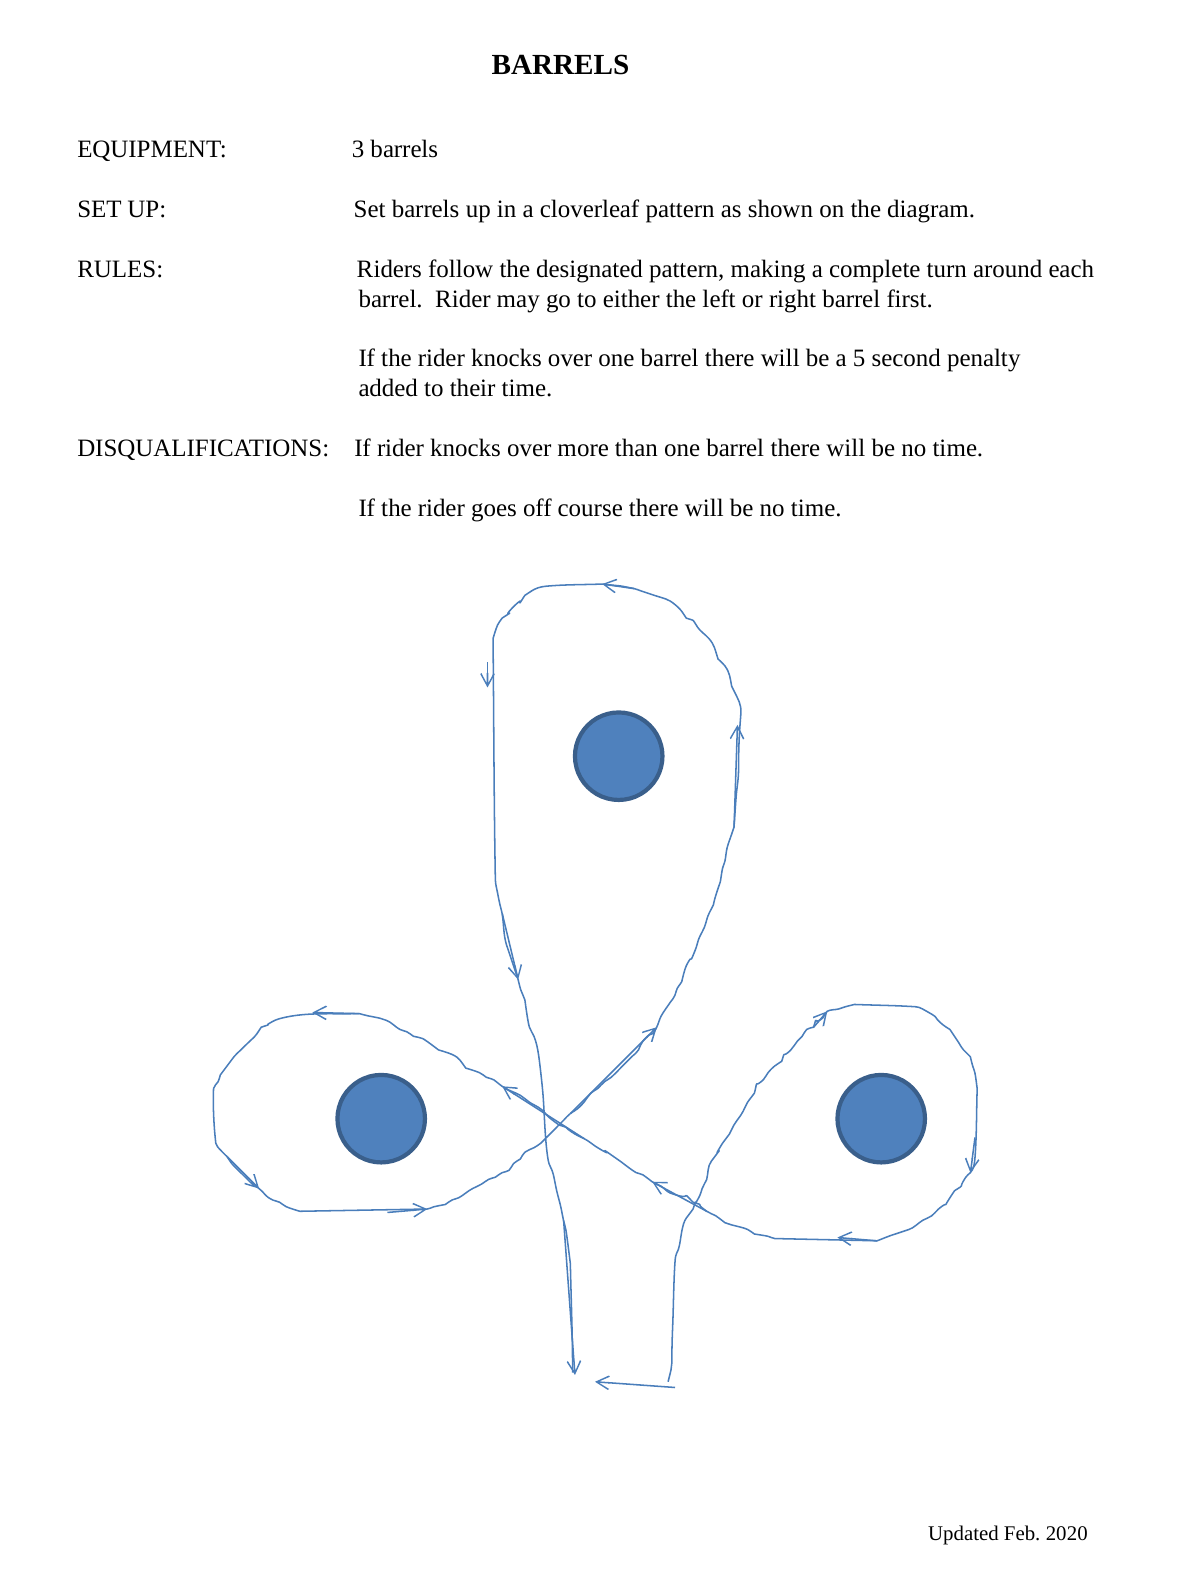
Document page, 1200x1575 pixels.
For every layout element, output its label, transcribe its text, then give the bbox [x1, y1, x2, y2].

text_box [813, 1011, 828, 1028]
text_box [837, 1237, 878, 1242]
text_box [563, 1220, 576, 1376]
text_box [226, 1156, 260, 1189]
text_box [501, 1086, 585, 1139]
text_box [733, 724, 738, 828]
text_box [970, 1137, 976, 1173]
text_box [545, 1141, 687, 1382]
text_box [387, 1208, 428, 1213]
text_box EQUIPMENT: 3 barrels SET UP: Set barrels up in a cloverleaf pattern as shown on the diagram. RULES: Riders follow the designated pattern, making a complete turn around each barrel. Rider may go to either the left or right barrel first. If the rider knocks over one barrel there will be a 5 second penalty added to their time. DISQUALIFICATIONS: If rider knocks over more than one barrel there will be no time. If the rider goes off course there will be no time. [62, 125, 1150, 529]
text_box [601, 583, 635, 589]
text_box BARRELS [475, 37, 646, 89]
text_box Updated Feb. 2020 [913, 1512, 1103, 1553]
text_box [570, 1026, 657, 1114]
text_box [492, 583, 742, 1084]
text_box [651, 1181, 707, 1212]
text_box [212, 1013, 537, 1213]
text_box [501, 913, 519, 980]
text_box [705, 1003, 978, 1241]
